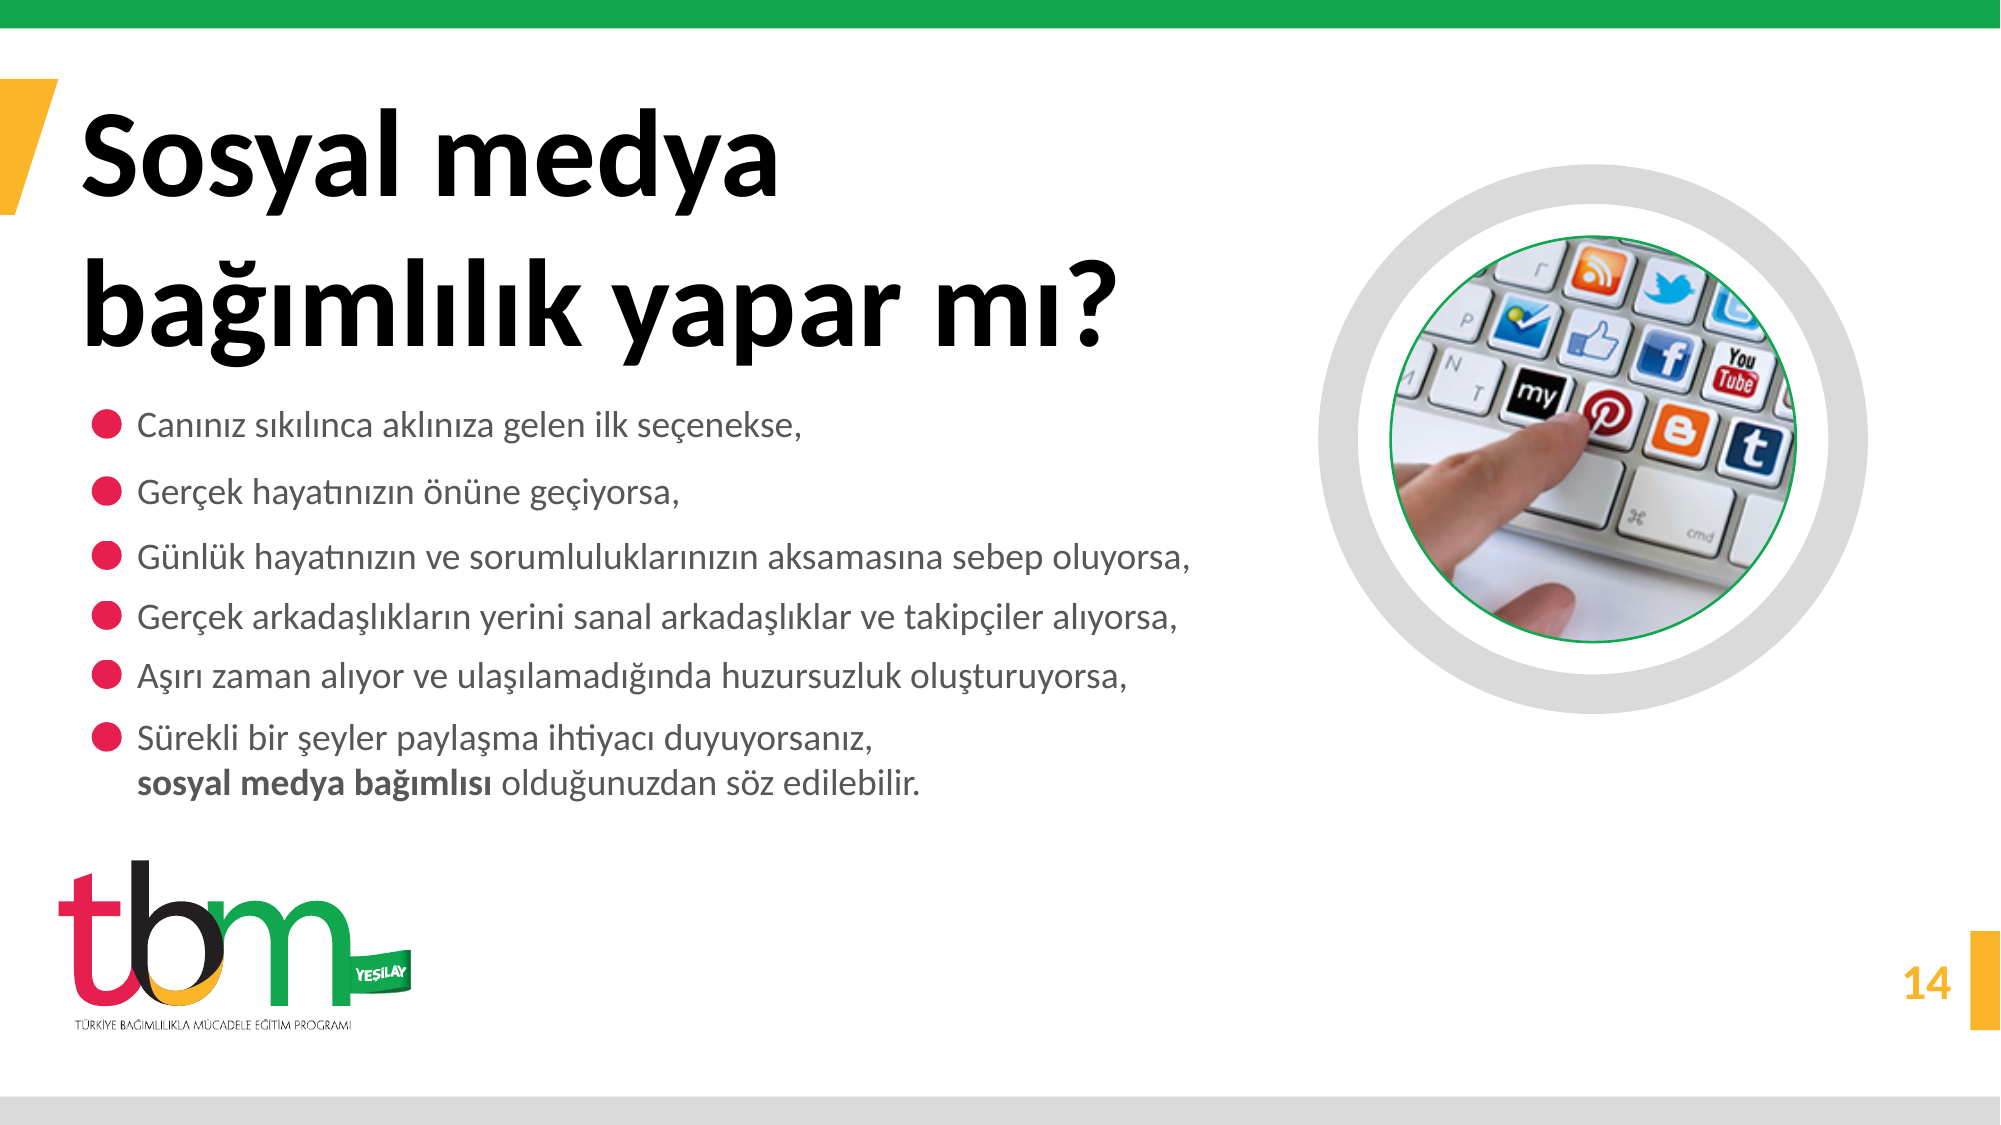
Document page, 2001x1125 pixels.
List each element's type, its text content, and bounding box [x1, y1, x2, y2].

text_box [90, 460, 1166, 521]
text_box [0, 1096, 2000, 1125]
text_box Sosyal medya bağımlılık yapar mı? [65, 63, 1138, 379]
text_box [0, 0, 2000, 29]
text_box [90, 706, 1214, 813]
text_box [58, 860, 2000, 1031]
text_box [90, 643, 1214, 704]
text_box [90, 392, 1166, 454]
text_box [90, 524, 1214, 584]
text_box [0, 78, 59, 215]
text_box [1338, 184, 1849, 695]
text_box [1390, 236, 1796, 643]
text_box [90, 584, 1214, 643]
